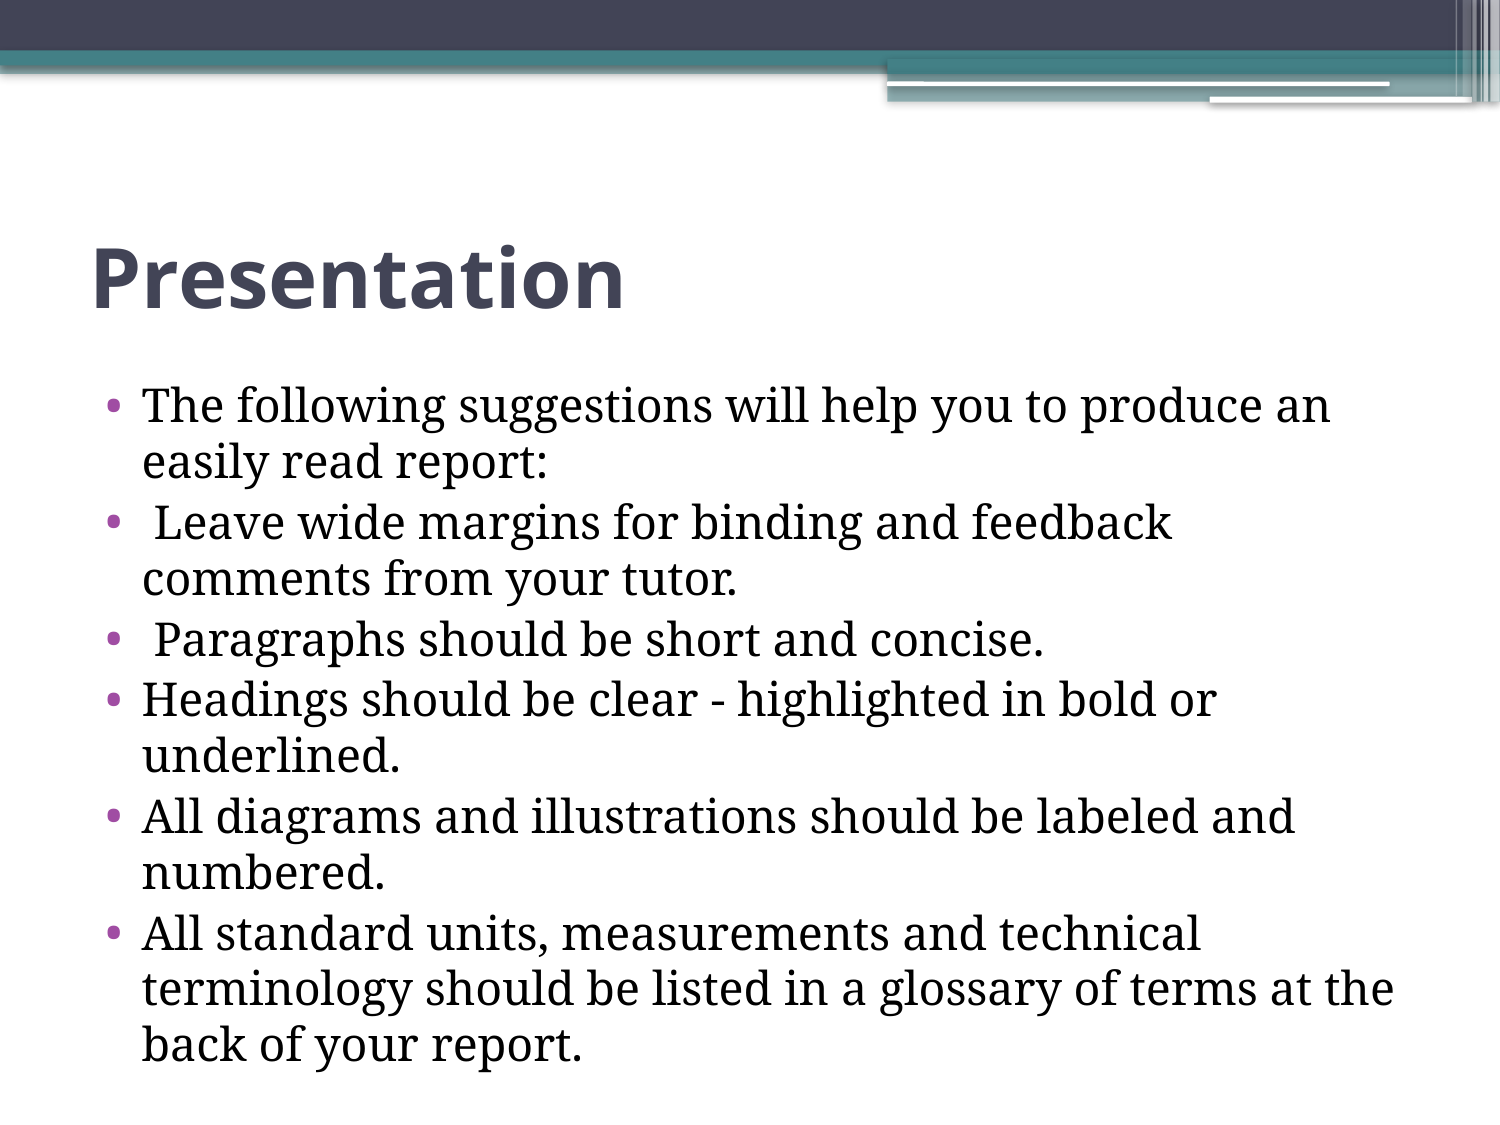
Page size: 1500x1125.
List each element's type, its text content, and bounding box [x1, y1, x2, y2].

title Presentation [75, 187, 1425, 363]
list The following suggestions will help you to produce an easily read report: Leave wide margins for binding and feedback comments from your tutor. Paragraphs should be short and concise. Headings should be clear - highlighted in bold or underlined. All diagrams and illustrations should be labeled and numbered. All standard units, measurements and technical terminology should be listed in a glossary of terms at the back of your report. [75, 368, 1425, 1079]
